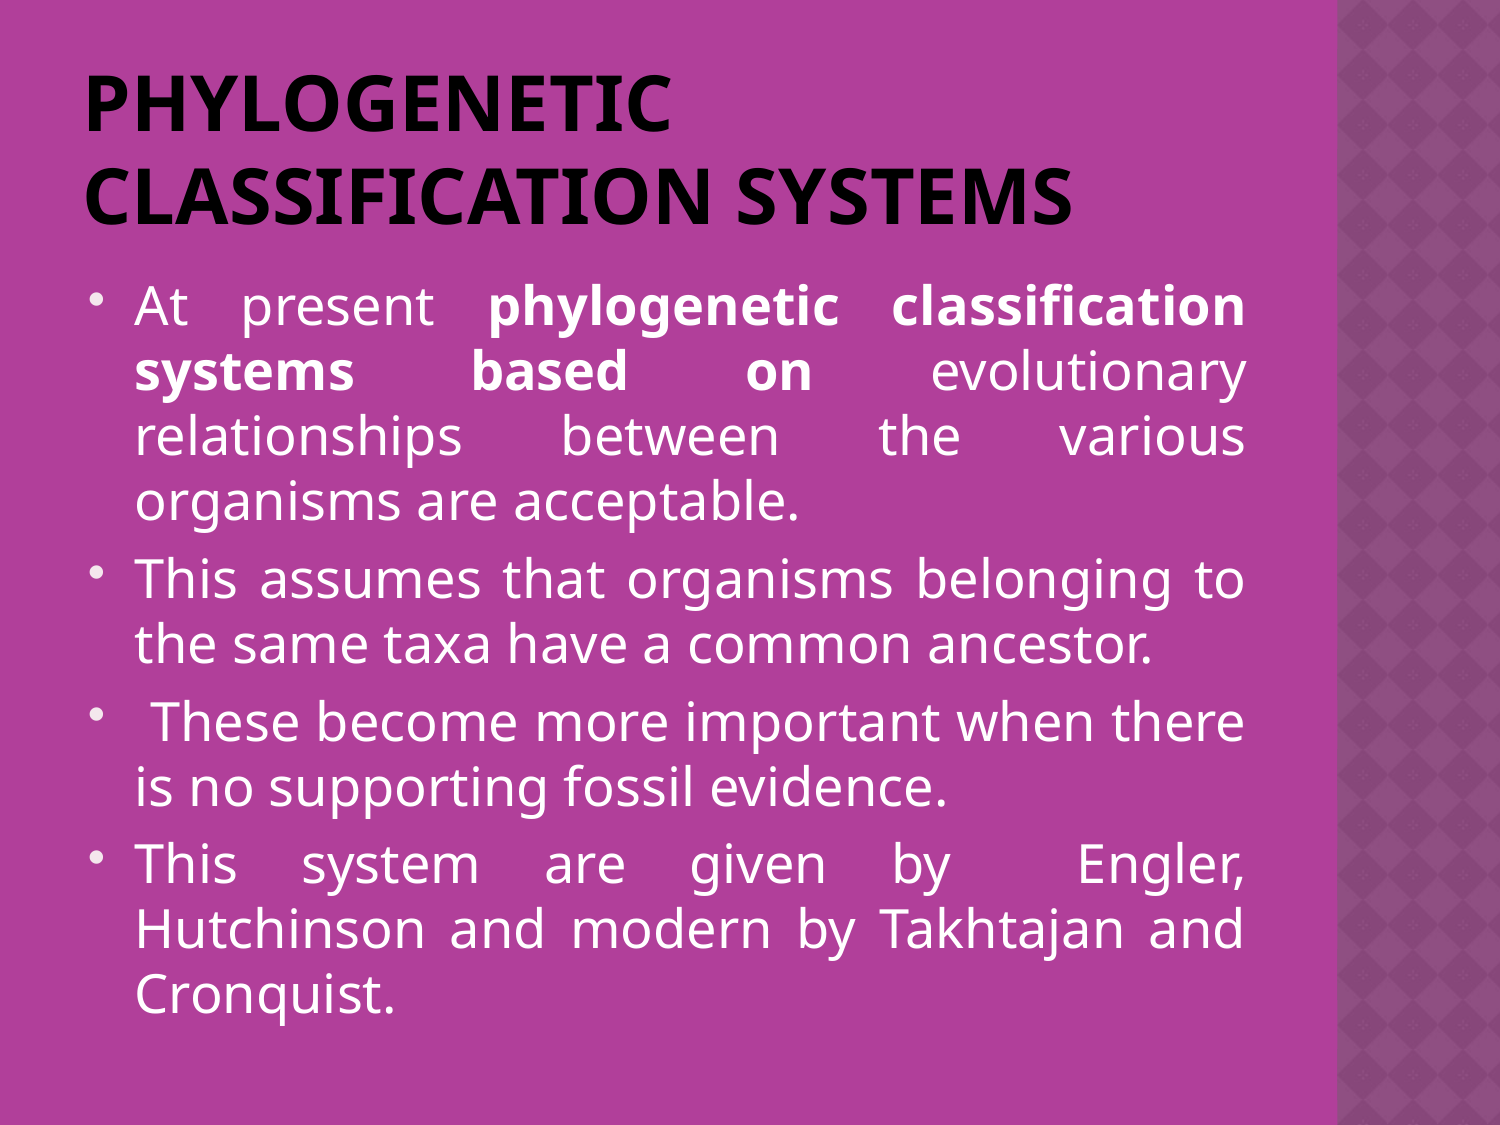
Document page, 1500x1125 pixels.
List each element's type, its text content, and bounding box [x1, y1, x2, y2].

list At present phylogenetic classification systems based on evolutionary relationships between the various organisms are acceptable. This assumes that organisms belonging to the same taxa have a common ancestor. These become more important when there is no supporting fossil evidence. This system are given by Engler, Hutchinson and modern by Takhtajan and Cronquist. [75, 264, 1263, 1059]
title Phylogenetic classification systems [75, 52, 1263, 240]
